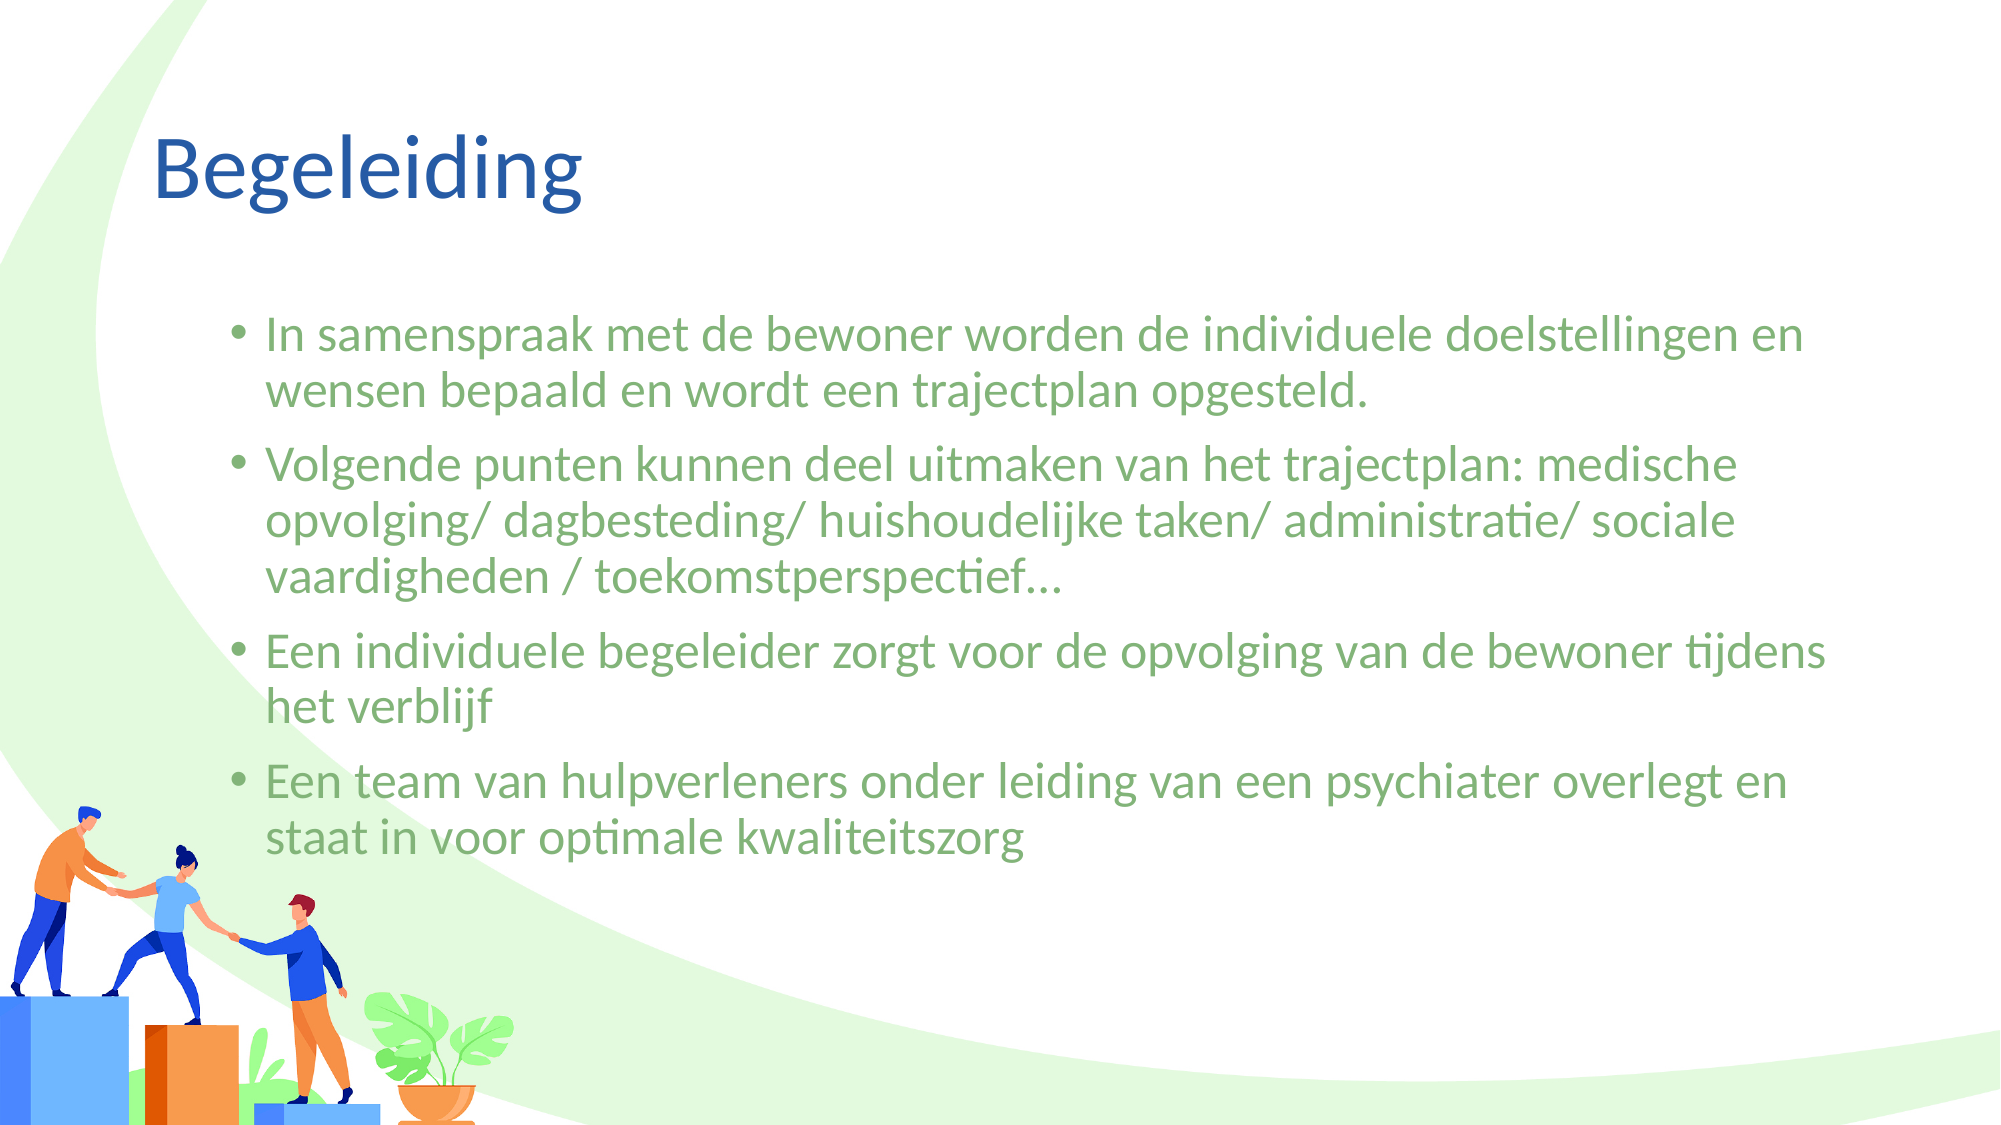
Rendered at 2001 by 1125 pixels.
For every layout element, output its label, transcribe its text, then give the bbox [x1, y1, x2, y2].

title Begeleiding [137, 59, 1863, 278]
list In samenspraak met de bewoner worden de individuele doelstellingen en wensen bepaald en wordt een trajectplan opgesteld. Volgende punten kunnen deel uitmaken van het trajectplan: medische opvolging/ dagbesteding/ huishoudelijke taken/ administratie/ sociale vaardigheden / toekomstperspectief… Een individuele begeleider zorgt voor de opvolging van de bewoner tijdens het verblijf Een team van hulpverleners onder leiding van een psychiater overlegt en staat in voor optimale kwaliteitszorg [214, 299, 1863, 877]
picture [0, 0, 2001, 1125]
